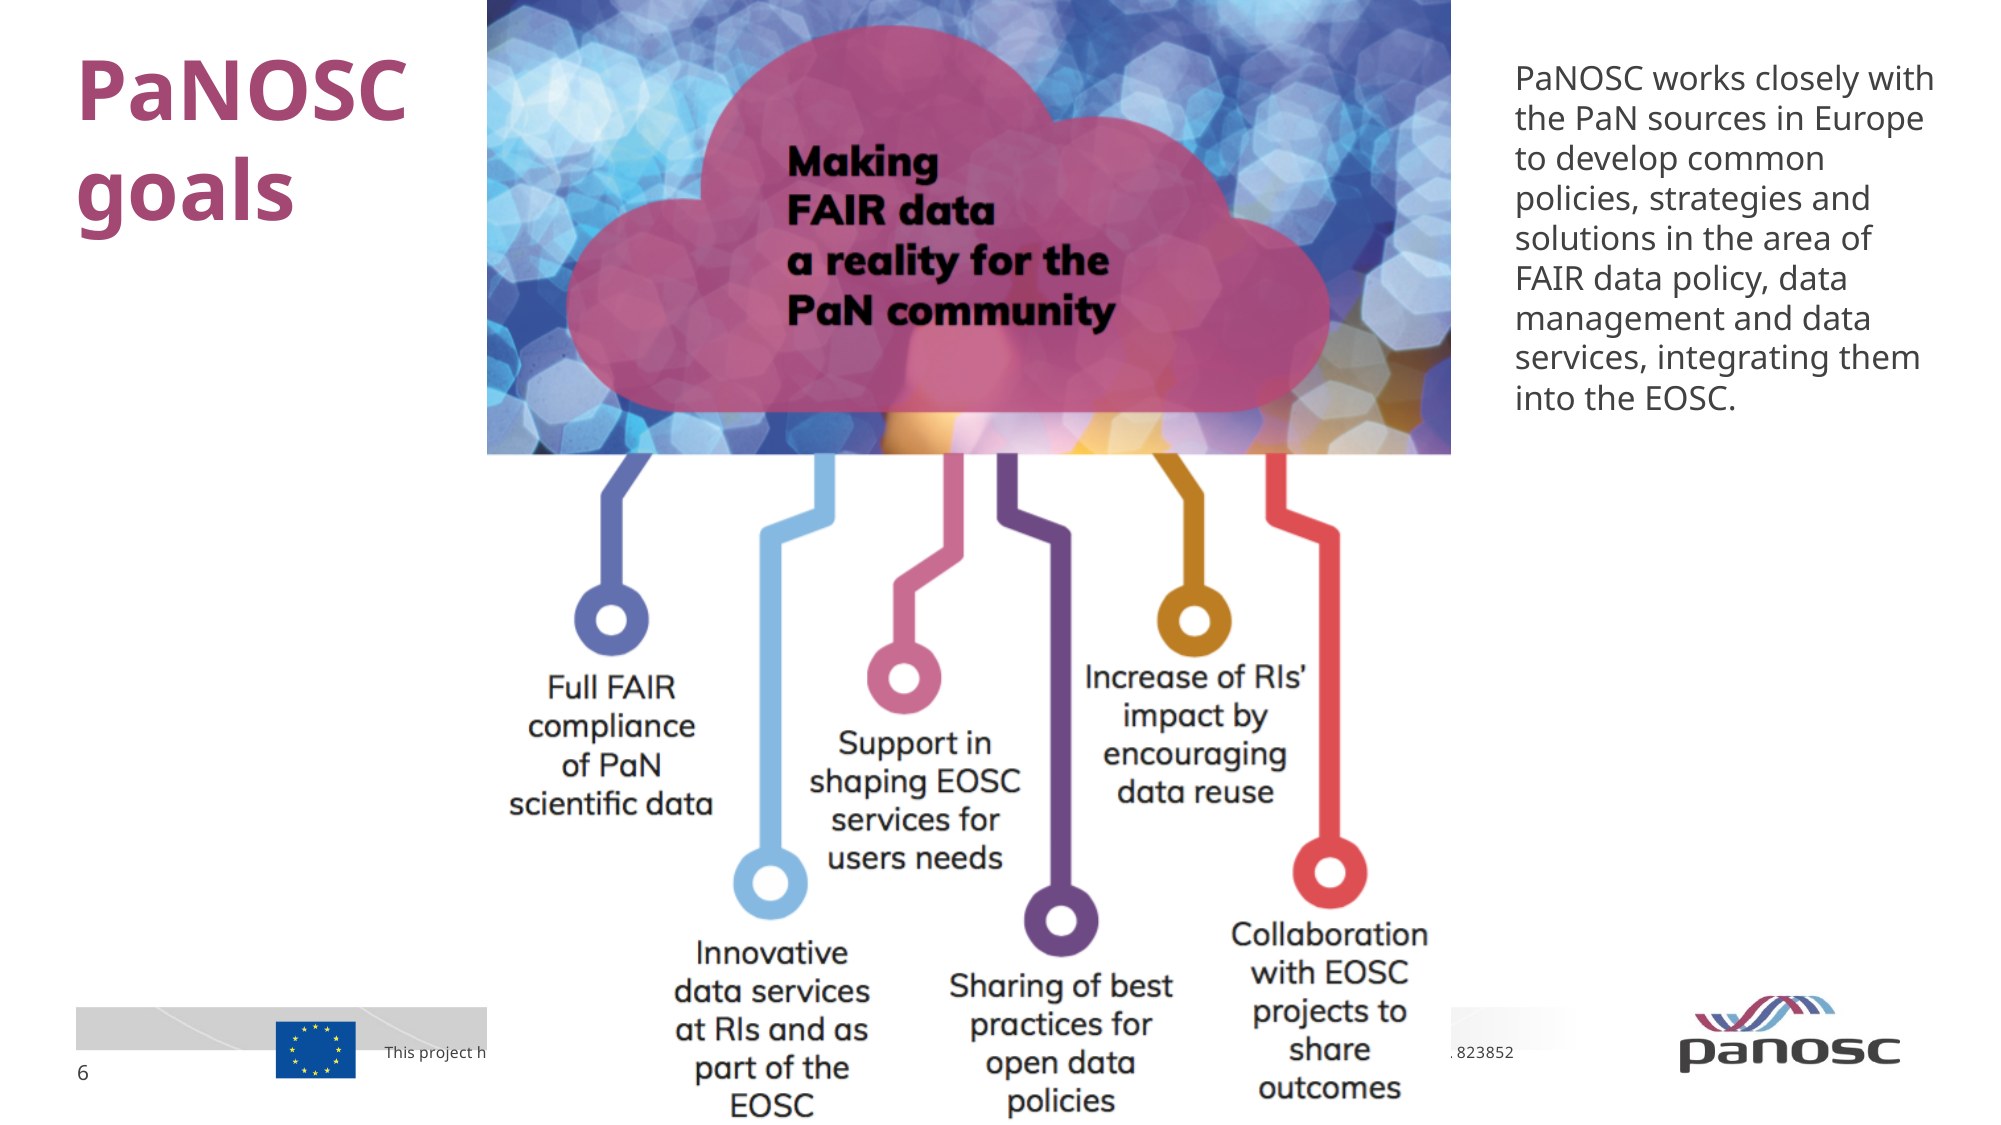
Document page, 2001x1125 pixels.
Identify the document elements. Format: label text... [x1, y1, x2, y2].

text_box PaNOSC works closely with the PaN sources in Europe to develop common policies, strategies and solutions in the area of FAIR data policy, data management and data services, integrating them into the EOSC. [1499, 49, 1963, 424]
title PaNOSC goals [75, 37, 482, 240]
picture [1, 0, 1999, 1125]
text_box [1454, 1021, 1538, 1079]
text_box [275, 1021, 482, 1079]
